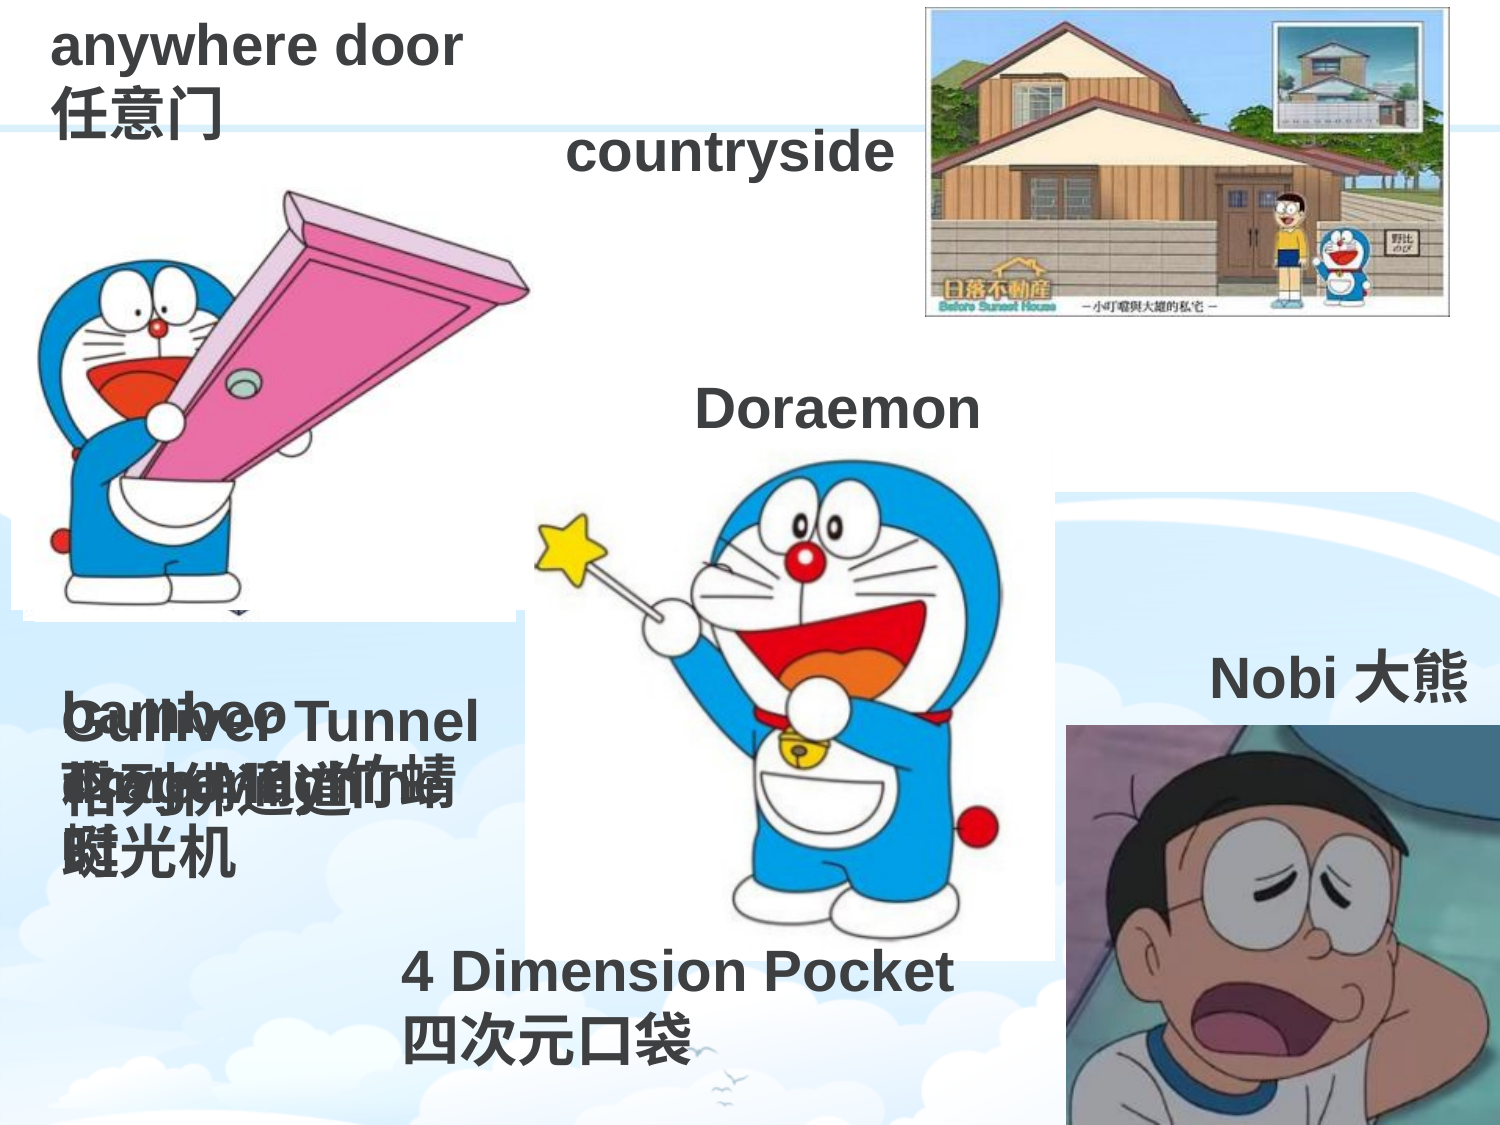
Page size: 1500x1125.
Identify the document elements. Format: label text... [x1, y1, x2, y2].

text_box anywhere door 任意门 [35, 0, 493, 155]
picture [1066, 725, 1500, 1125]
text_box Doraemon [679, 363, 1008, 446]
text_box 4 Dimension Pocket 四次元口袋 [386, 925, 973, 1081]
text_box Nobi大熊 [1195, 632, 1489, 718]
text_box countryside [550, 105, 920, 191]
picture [11, 187, 1055, 962]
text_box bamboo dragonfly竹蜻蜓 [46, 667, 519, 675]
picture [925, 7, 1450, 317]
text_box Gulliver Tunnel格列佛通道 [46, 675, 519, 831]
text_box Time Machine 时光机 [46, 738, 516, 893]
